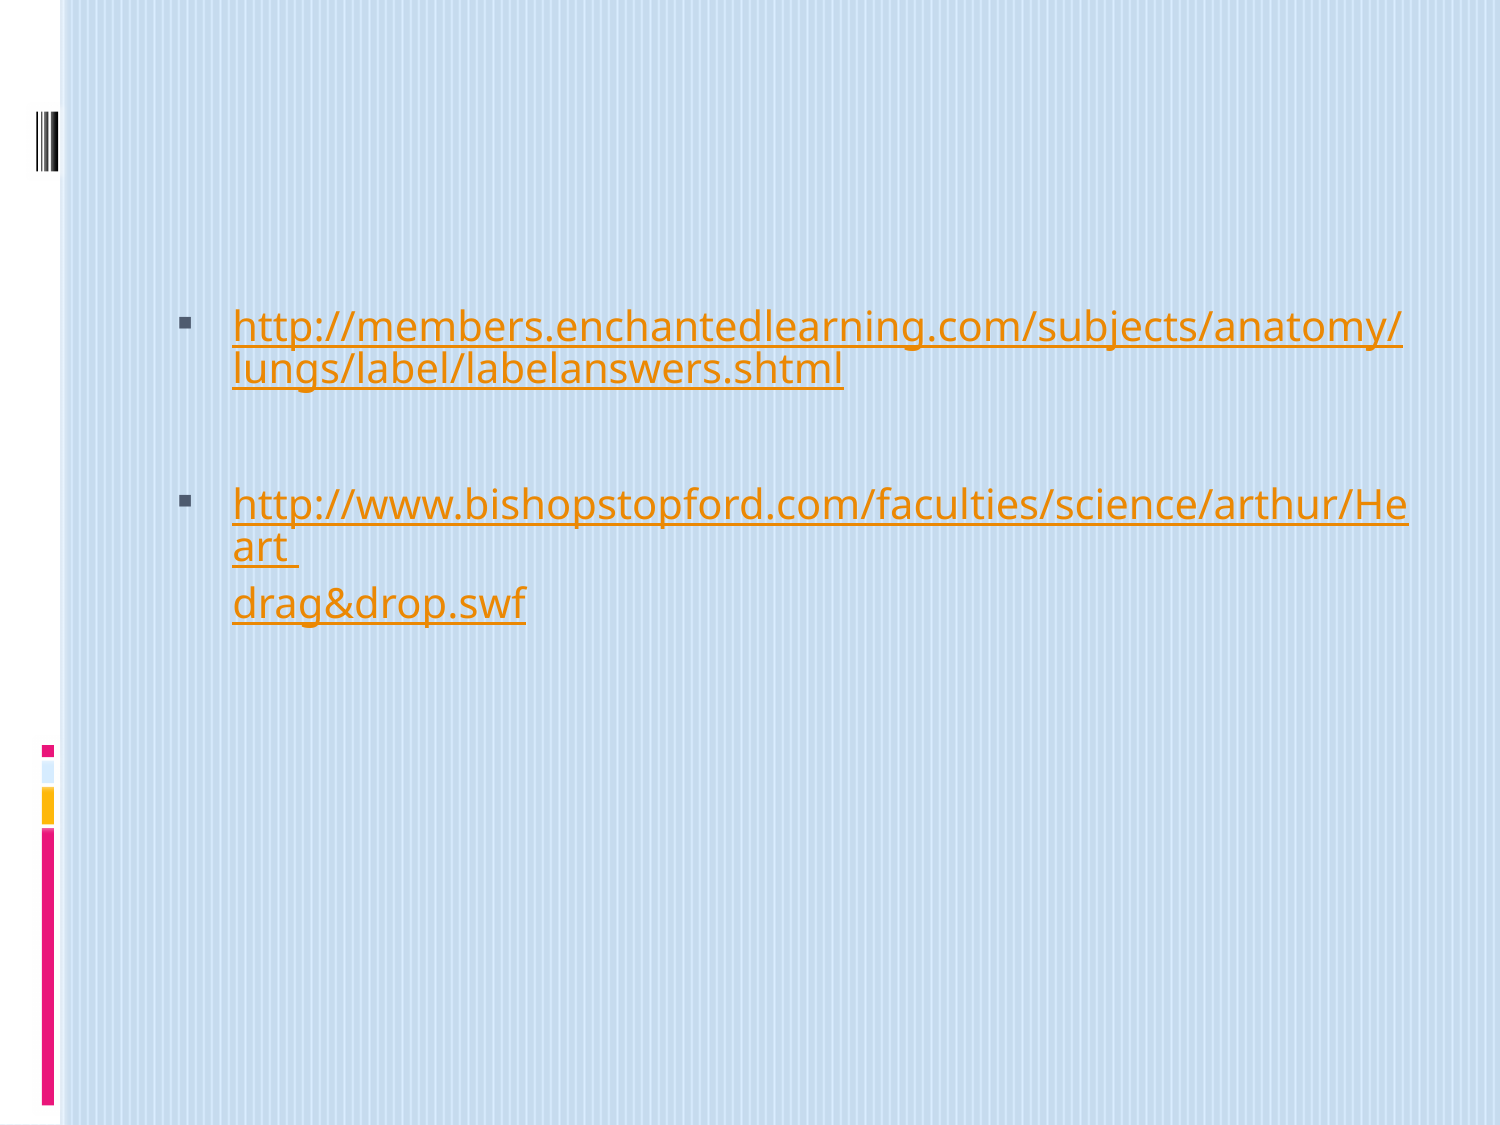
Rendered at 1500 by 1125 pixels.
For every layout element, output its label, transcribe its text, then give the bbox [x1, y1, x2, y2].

list http://members.enchantedlearning.com/subjects/anatomy/lungs/label/labelanswers.shtml http://www.bishopstopford.com/faculties/science/arthur/Heart drag&drop.swf [150, 292, 1425, 1043]
